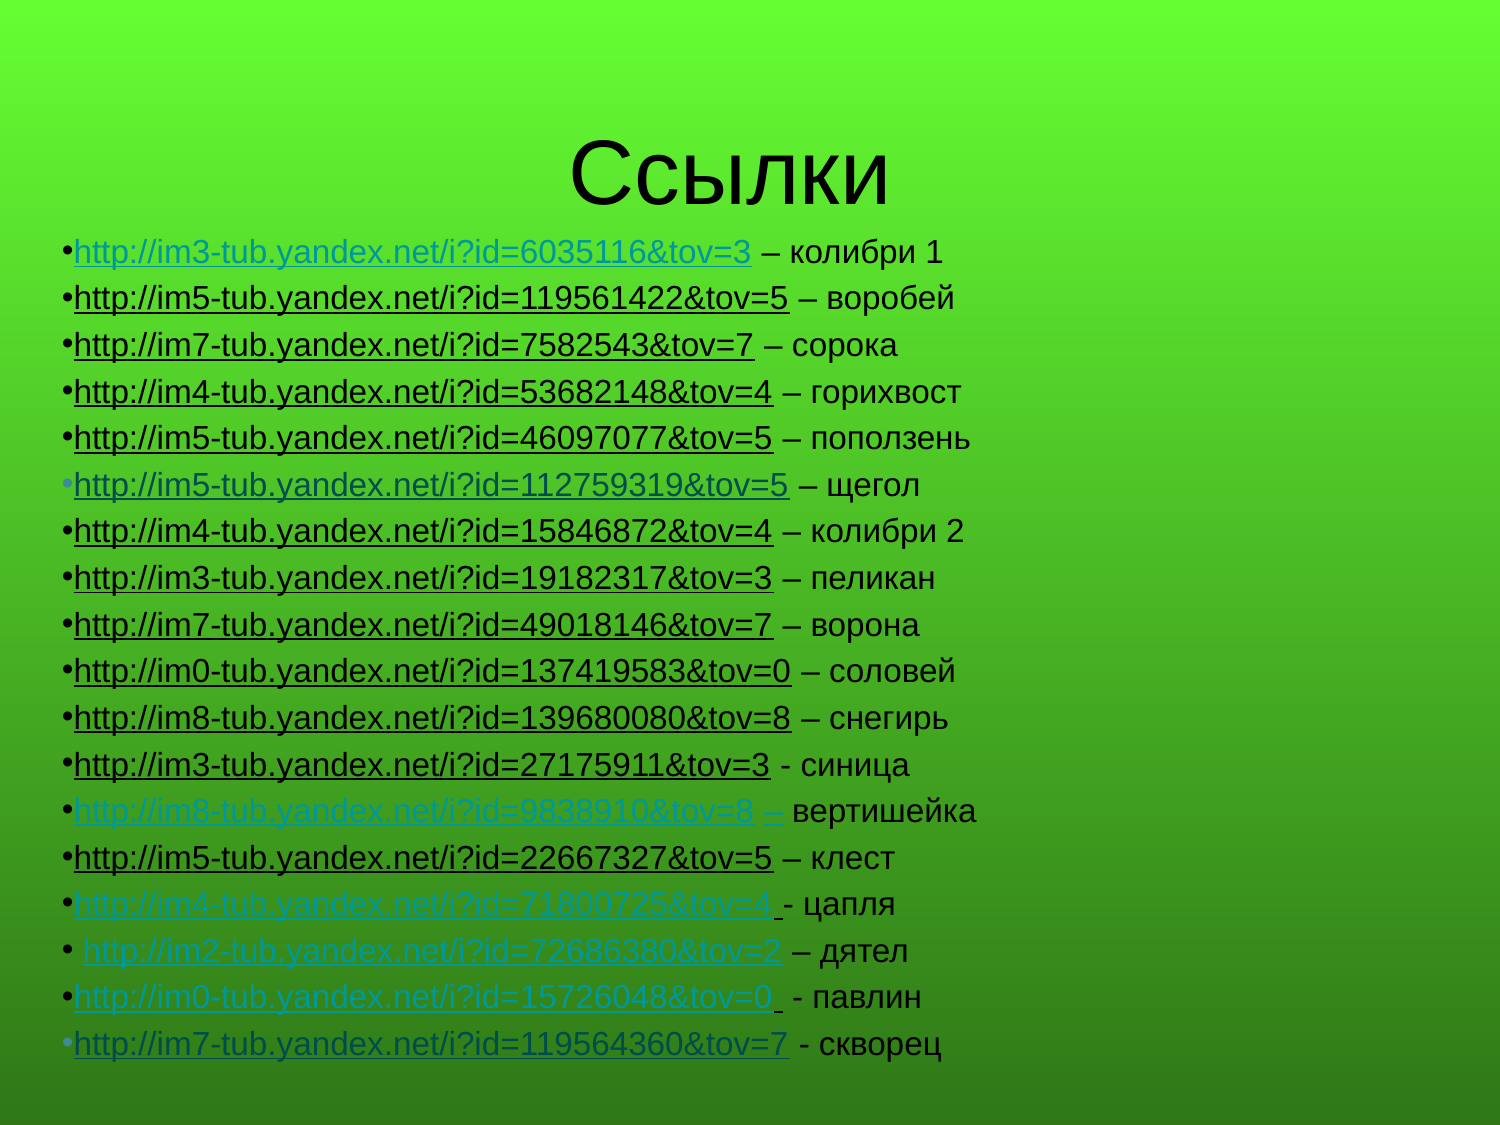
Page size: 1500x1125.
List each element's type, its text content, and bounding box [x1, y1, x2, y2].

title Ссылки [105, 46, 1381, 222]
subtitle http://im3-tub.yandex.net/i?id=6035116&tov=3 – колибри 1 http://im5-tub.yandex.net/i?id=119561422&tov=5 – воробей http://im7-tub.yandex.net/i?id=7582543&tov=7 – сорока http://im4-tub.yandex.net/i?id=53682148&tov=4 – горихвост http://im5-tub.yandex.net/i?id=46097077&tov=5 – поползень http://im5-tub.yandex.net/i?id=112759319&tov=5 – щегол http://im4-tub.yandex.net/i?id=15846872&tov=4 – колибри 2 http://im3-tub.yandex.net/i?id=19182317&tov=3 – пеликан http://im7-tub.yandex.net/i?id=49018146&tov=7 – ворона http://im0-tub.yandex.net/i?id=137419583&tov=0 – соловей http://im8-tub.yandex.net/i?id=139680080&tov=8 – снегирь http://im3-tub.yandex.net/i?id=27175911&tov=3 - синица http://im8-tub.yandex.net/i?id=9838910&tov=8 – вертишейка http://im5-tub.yandex.net/i?id=22667327&tov=5 – клест http://im4-tub.yandex.net/i?id=71800725&tov=4 - цапля http://im2-tub.yandex.net/i?id=72686380&tov=2 – дятел http://im0-tub.yandex.net/i?id=15726048&tov=0 - павлин http://im7-tub.yandex.net/i?id=119564360&tov=7 - скворец [46, 222, 1466, 1125]
